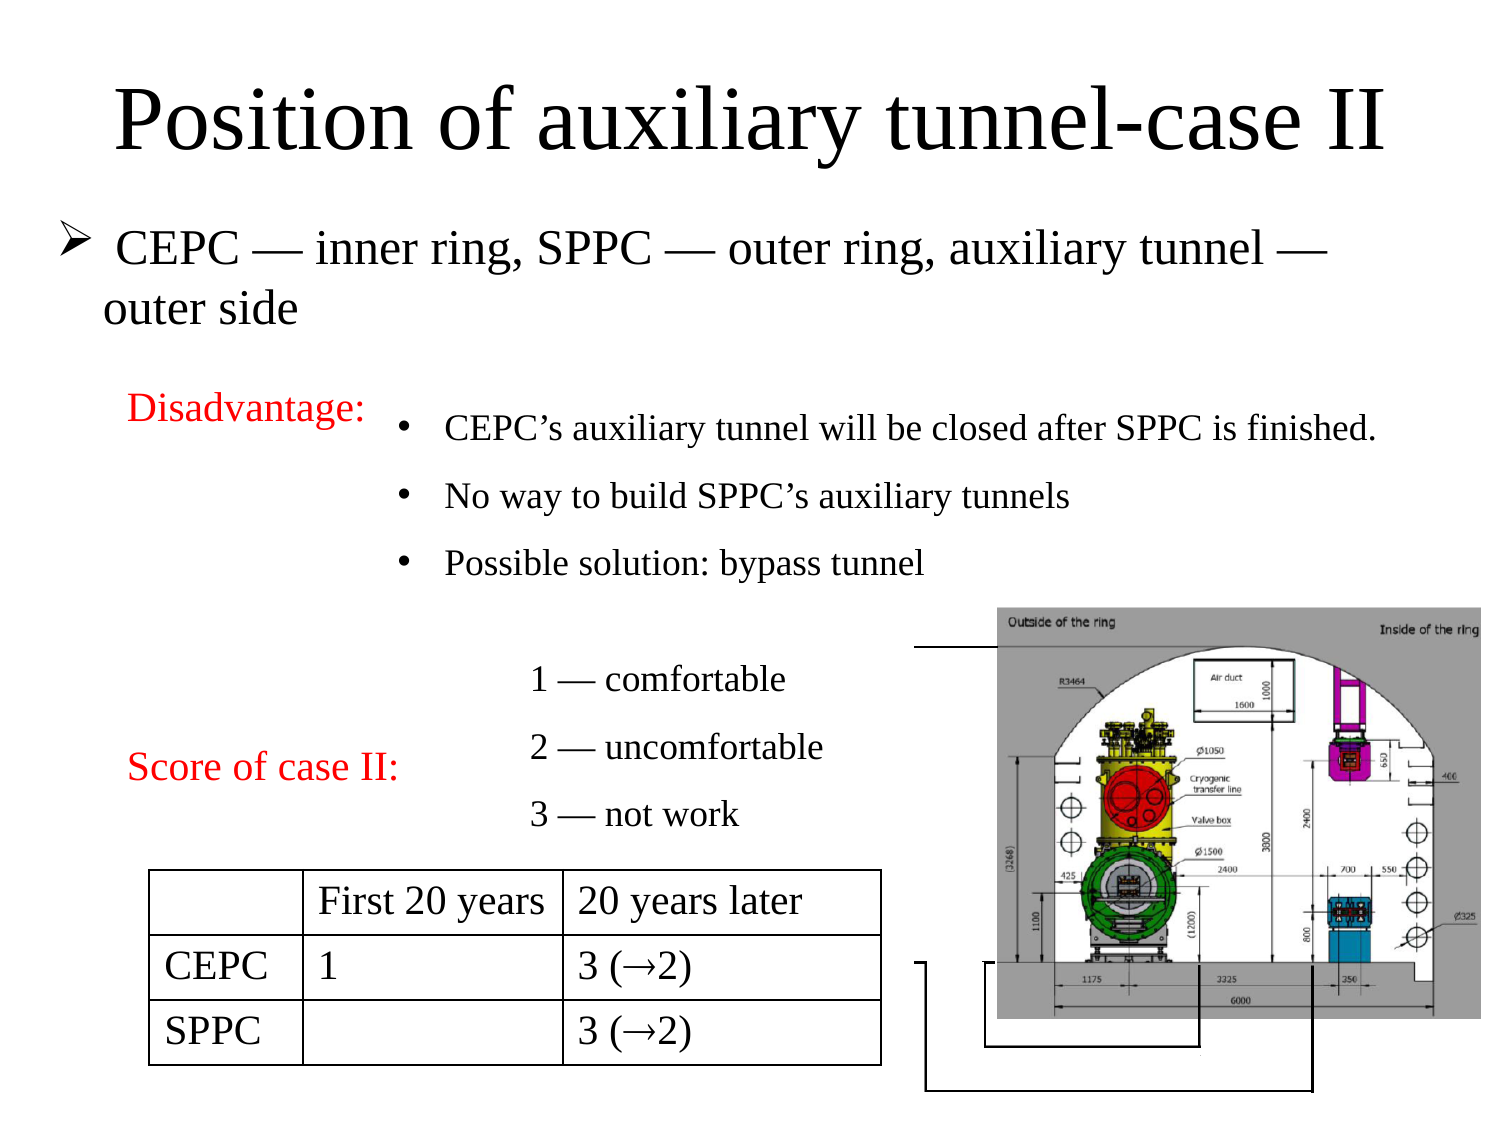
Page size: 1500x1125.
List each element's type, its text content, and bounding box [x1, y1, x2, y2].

text_box 1 — comfortable 2 — uncomfortable 3 — not work [515, 624, 909, 842]
text_box Score of case II: [112, 731, 502, 797]
text_box CEPC — inner ring, SPPC — outer ring, auxiliary tunnel — outer side [41, 207, 1400, 343]
table_cell 1 [304, 936, 562, 999]
table_cell CEPC [150, 936, 302, 999]
table_cell 3 (2) [564, 936, 880, 999]
text_box CEPC’s auxiliary tunnel will be closed after SPPC is finished. No way to build SPPC’s auxiliary tunnels Possible solution: bypass tunnel [382, 373, 1447, 591]
text_box Disadvantage: [112, 371, 396, 437]
table_header First 20 years [304, 871, 562, 934]
table_header 20 years later [564, 871, 880, 934]
title Position of auxiliary tunnel-case II [76, 19, 1427, 207]
table_cell SPPC [150, 1001, 302, 1064]
table_cell [304, 1001, 562, 1064]
picture [914, 592, 1481, 1100]
table_cell 3 (2) [564, 1001, 880, 1064]
table_header [150, 871, 302, 934]
